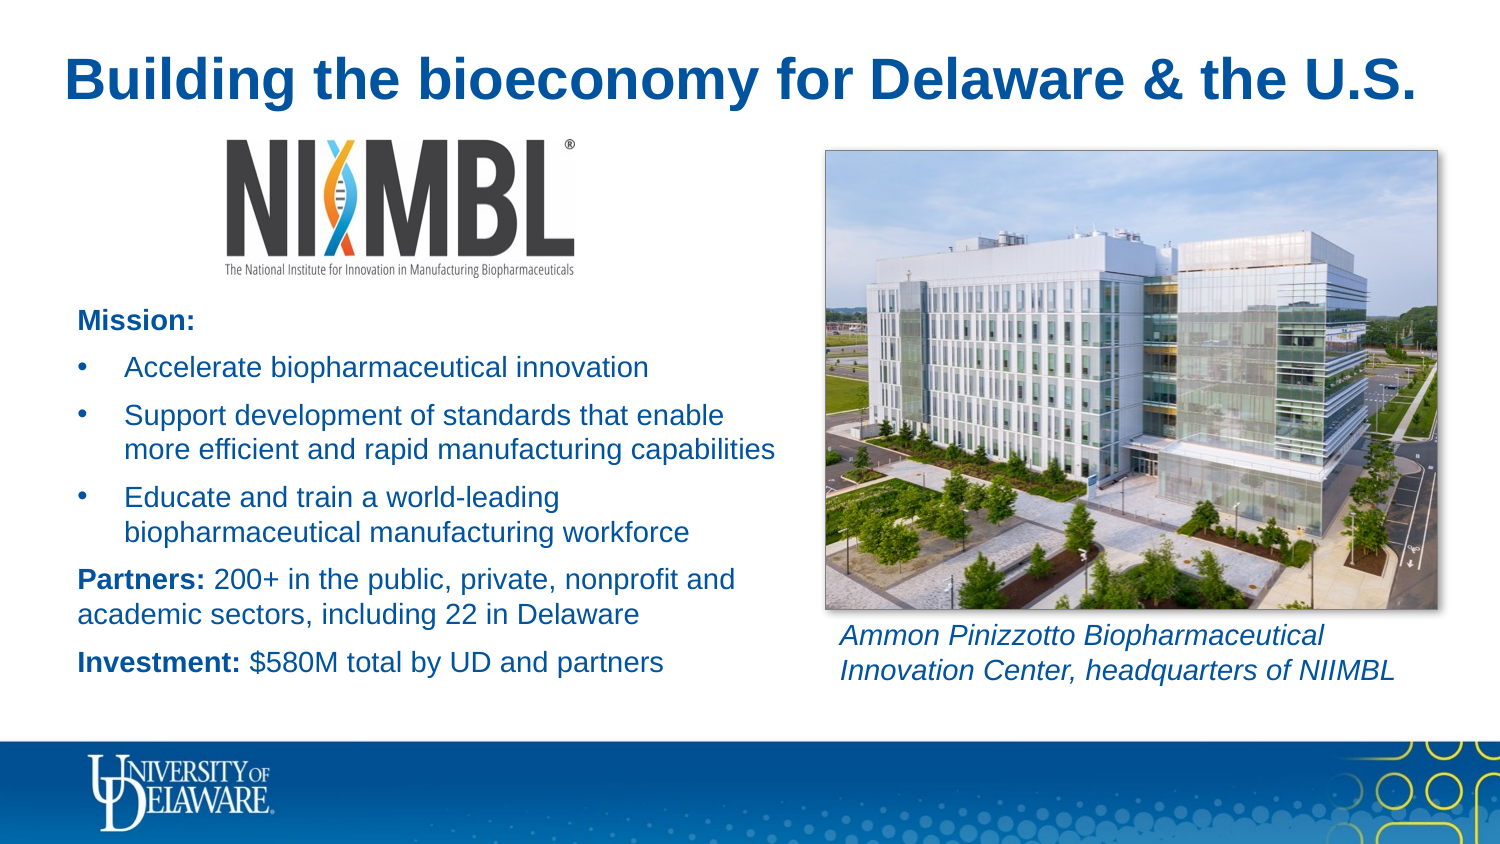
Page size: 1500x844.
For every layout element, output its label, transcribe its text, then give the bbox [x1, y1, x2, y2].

text_box Mission: Accelerate biopharmaceutical innovation Support development of standards that enable more efficient and rapid manufacturing capabilities Educate and train a world-leading biopharmaceutical manufacturing workforce Partners: 200+ in the public, private, nonprofit and academic sectors, including 22 in Delaware Investment: $580M total by UD and partners [62, 293, 795, 686]
text_box Ammon Pinizzotto Biopharmaceutical Innovation Center, headquarters of NIIMBL [824, 616, 1438, 694]
picture [0, 0, 1500, 844]
text_box Building the bioeconomy for Delaware & the U.S. [50, 34, 1438, 120]
